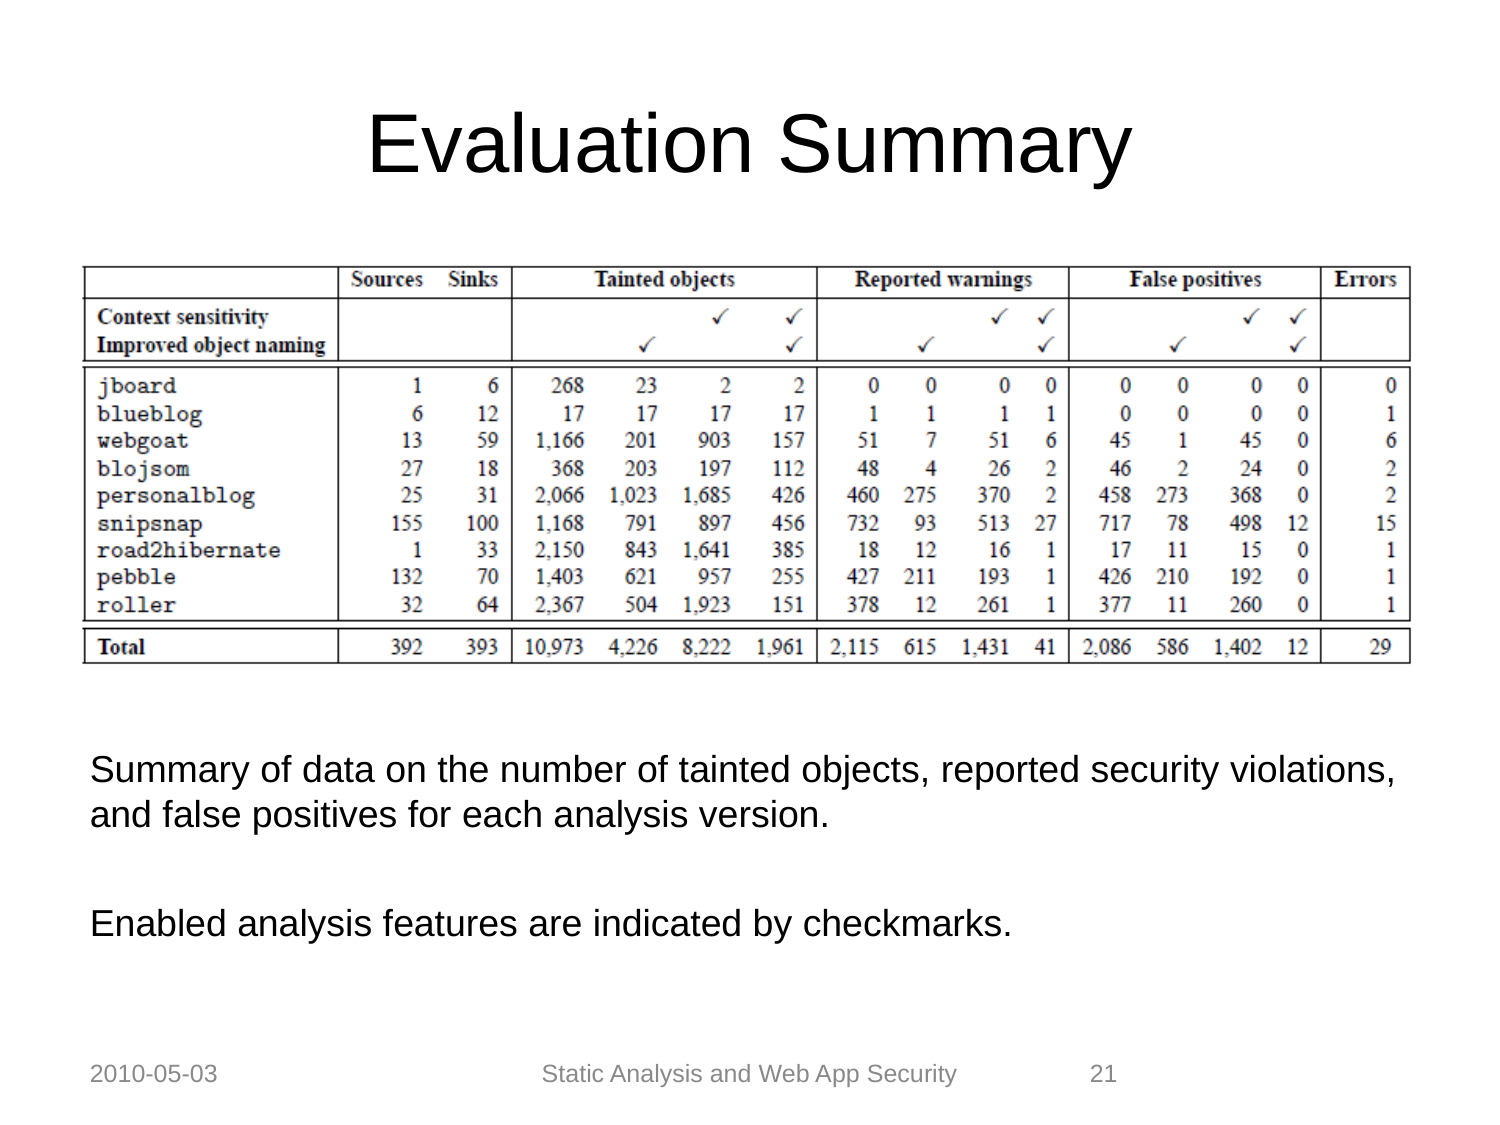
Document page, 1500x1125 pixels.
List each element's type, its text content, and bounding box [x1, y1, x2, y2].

text_box Evaluation Summary [74, 45, 1425, 233]
text_box 21 [1074, 1042, 1425, 1103]
text_box Summary of data on the number of tainted objects, reported security violations, and false positives for each analysis version. Enabled analysis features are indicated by checkmarks. [74, 737, 1425, 1005]
text_box 2010-05-03 [75, 1042, 425, 1103]
text_box Static Analysis and Web App Security [512, 1042, 988, 1103]
picture [78, 257, 1422, 676]
